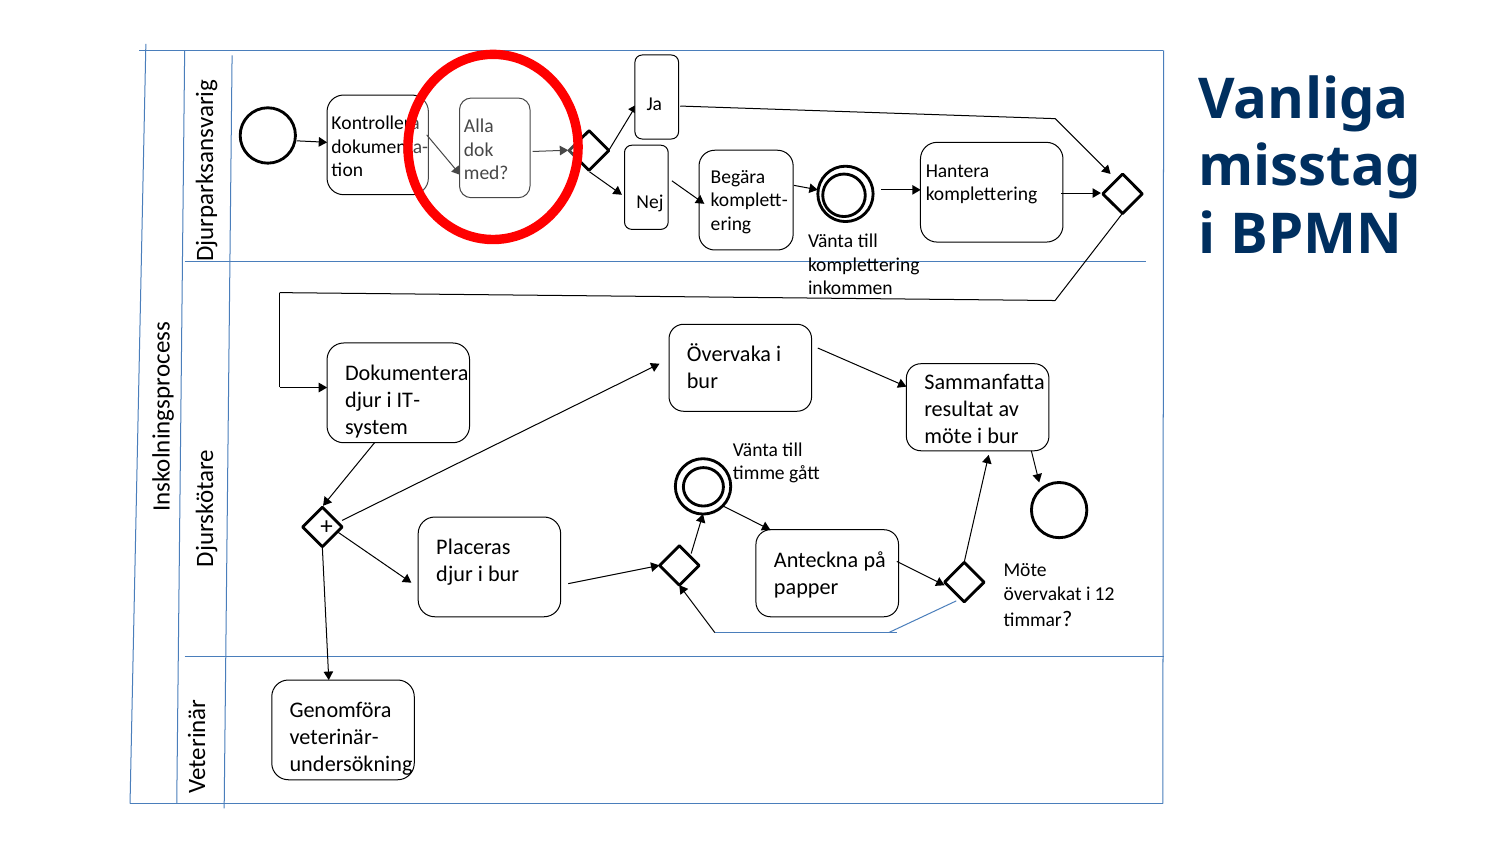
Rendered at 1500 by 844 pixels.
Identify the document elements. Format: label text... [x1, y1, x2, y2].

title Vanliga misstag i BPMN [1183, 54, 1470, 153]
text_box [1247, 0, 1486, 209]
picture [127, 41, 1166, 811]
